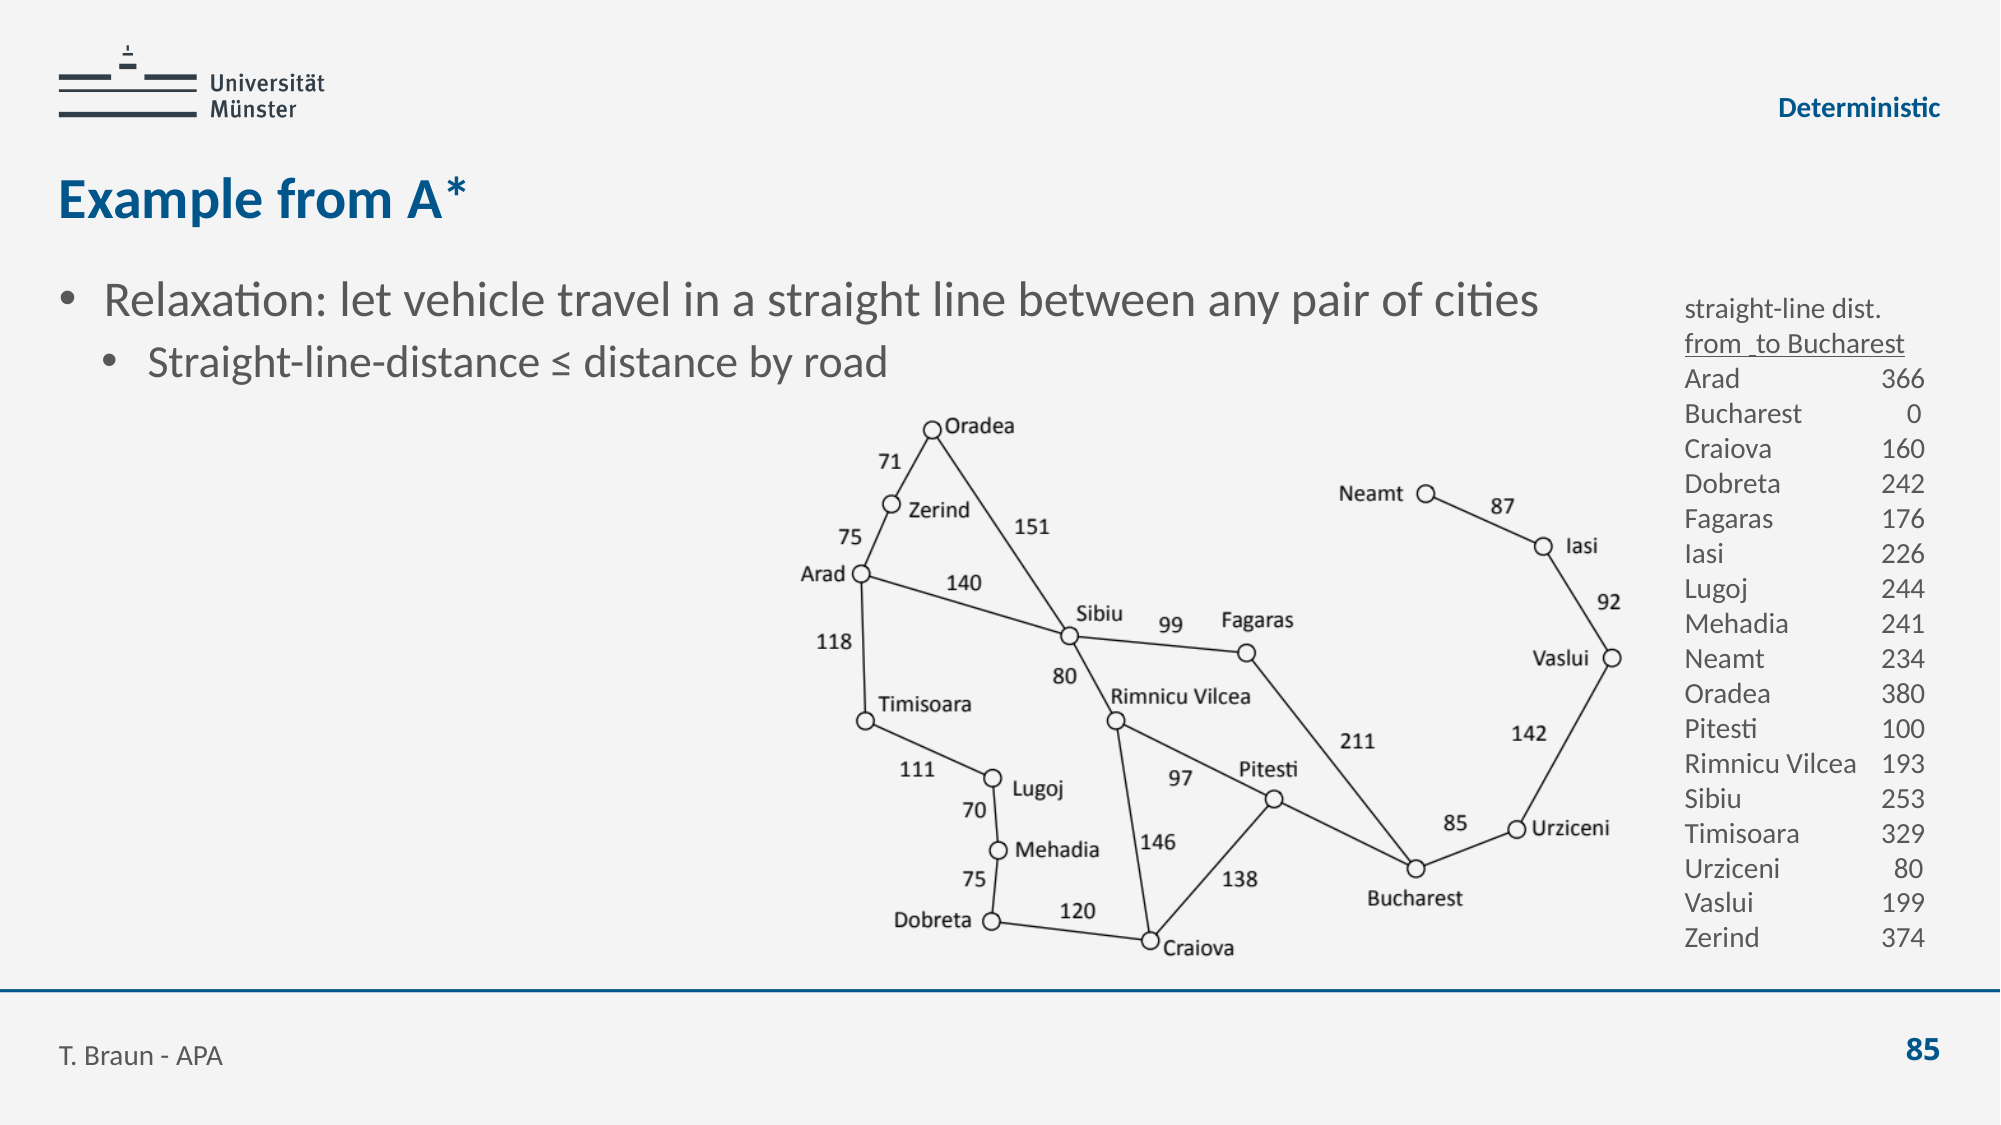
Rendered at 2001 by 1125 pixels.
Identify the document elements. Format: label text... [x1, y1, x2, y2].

picture [57, 43, 326, 119]
slide_number 85 [1822, 1012, 1941, 1072]
title Example from A* [58, 148, 1941, 243]
footer T. Braun - APA [58, 1012, 1440, 1072]
slide_number Deterministic [589, 63, 1941, 123]
picture [791, 400, 1628, 969]
list Relaxation: let vehicle travel in a straight line between any pair of cities Straight-line-distance ≤ distance by road [58, 273, 1941, 969]
